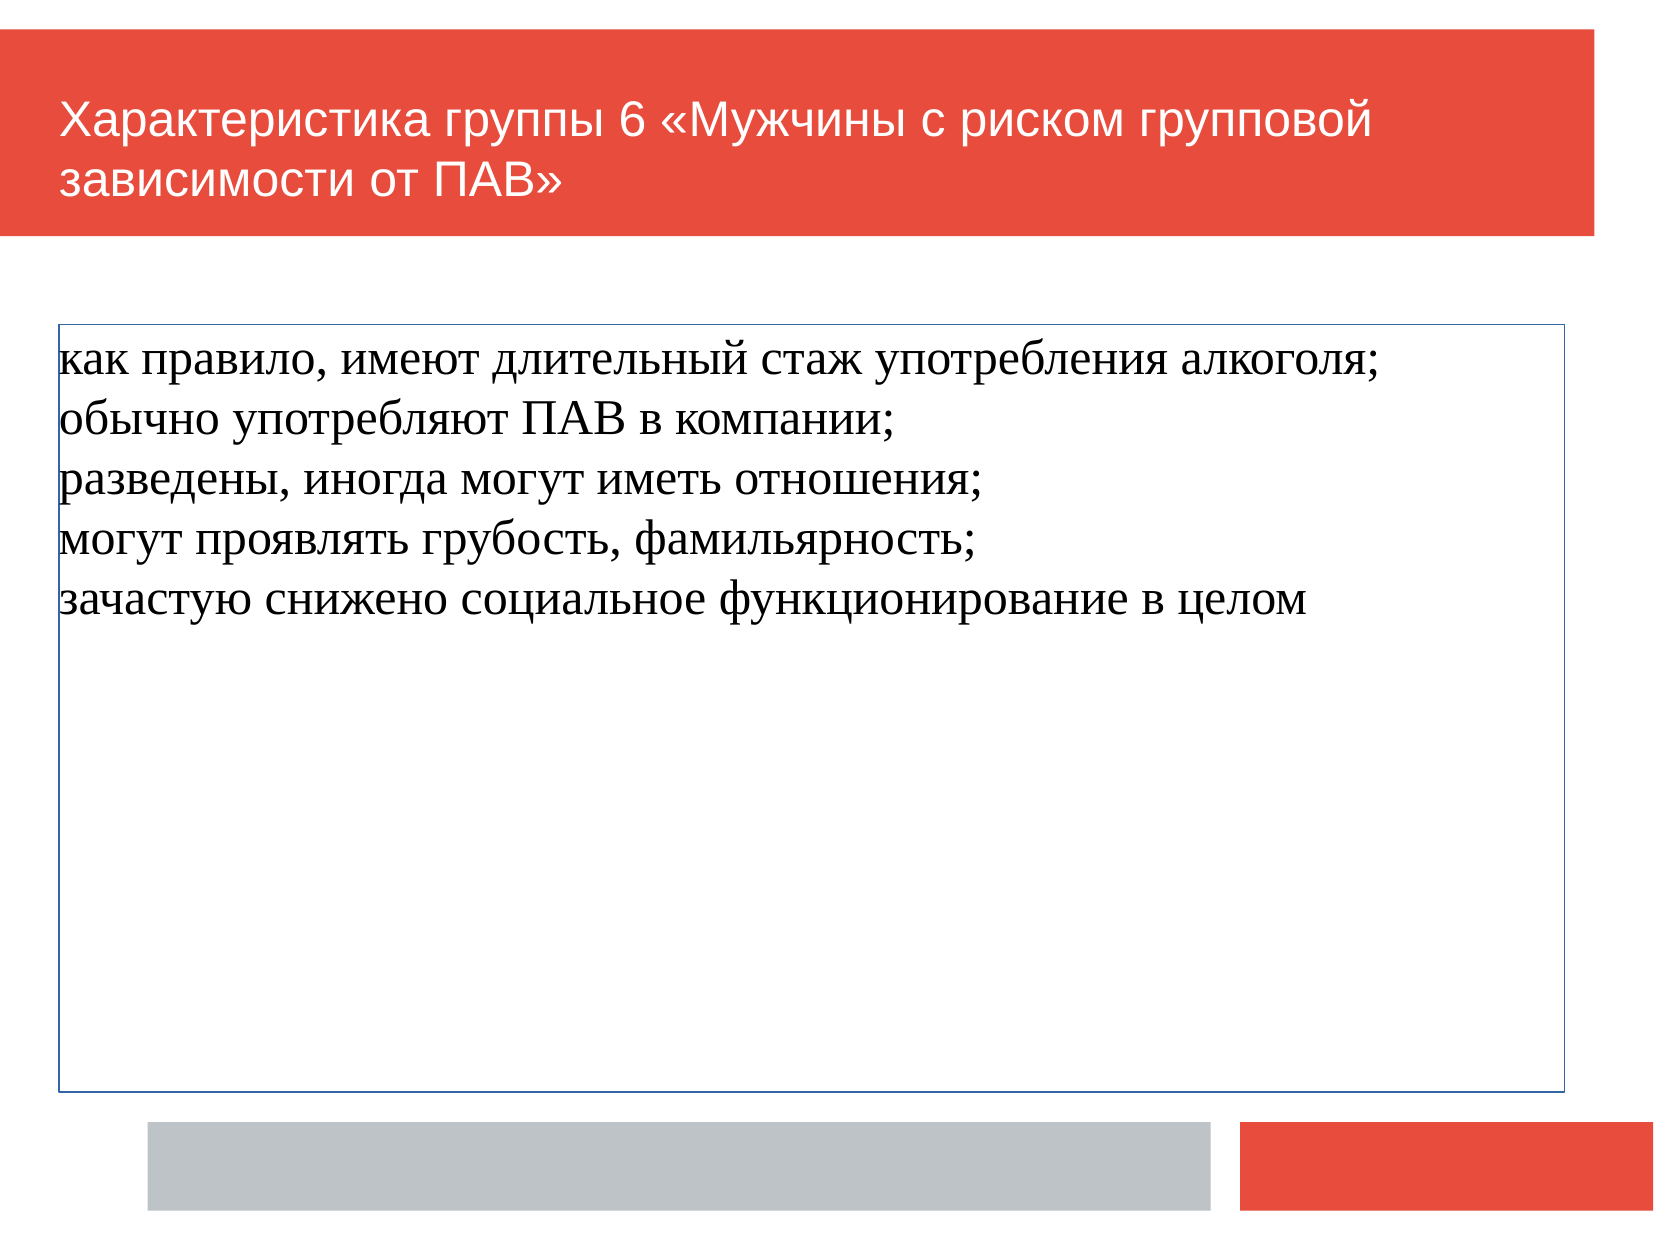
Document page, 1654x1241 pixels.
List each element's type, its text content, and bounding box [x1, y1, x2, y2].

text_box как правило, имеют длительный стаж употребления алкоголя; обычно употребляют ПАВ в компании; разведены, иногда могут иметь отношения; могут проявлять грубость, фамильярность; зачастую снижено социальное функционирование в целом [59, 324, 1565, 1092]
text_box Характеристика группы 6 «Мужчины с риском групповой зависимости от ПАВ» [59, 59, 1594, 207]
